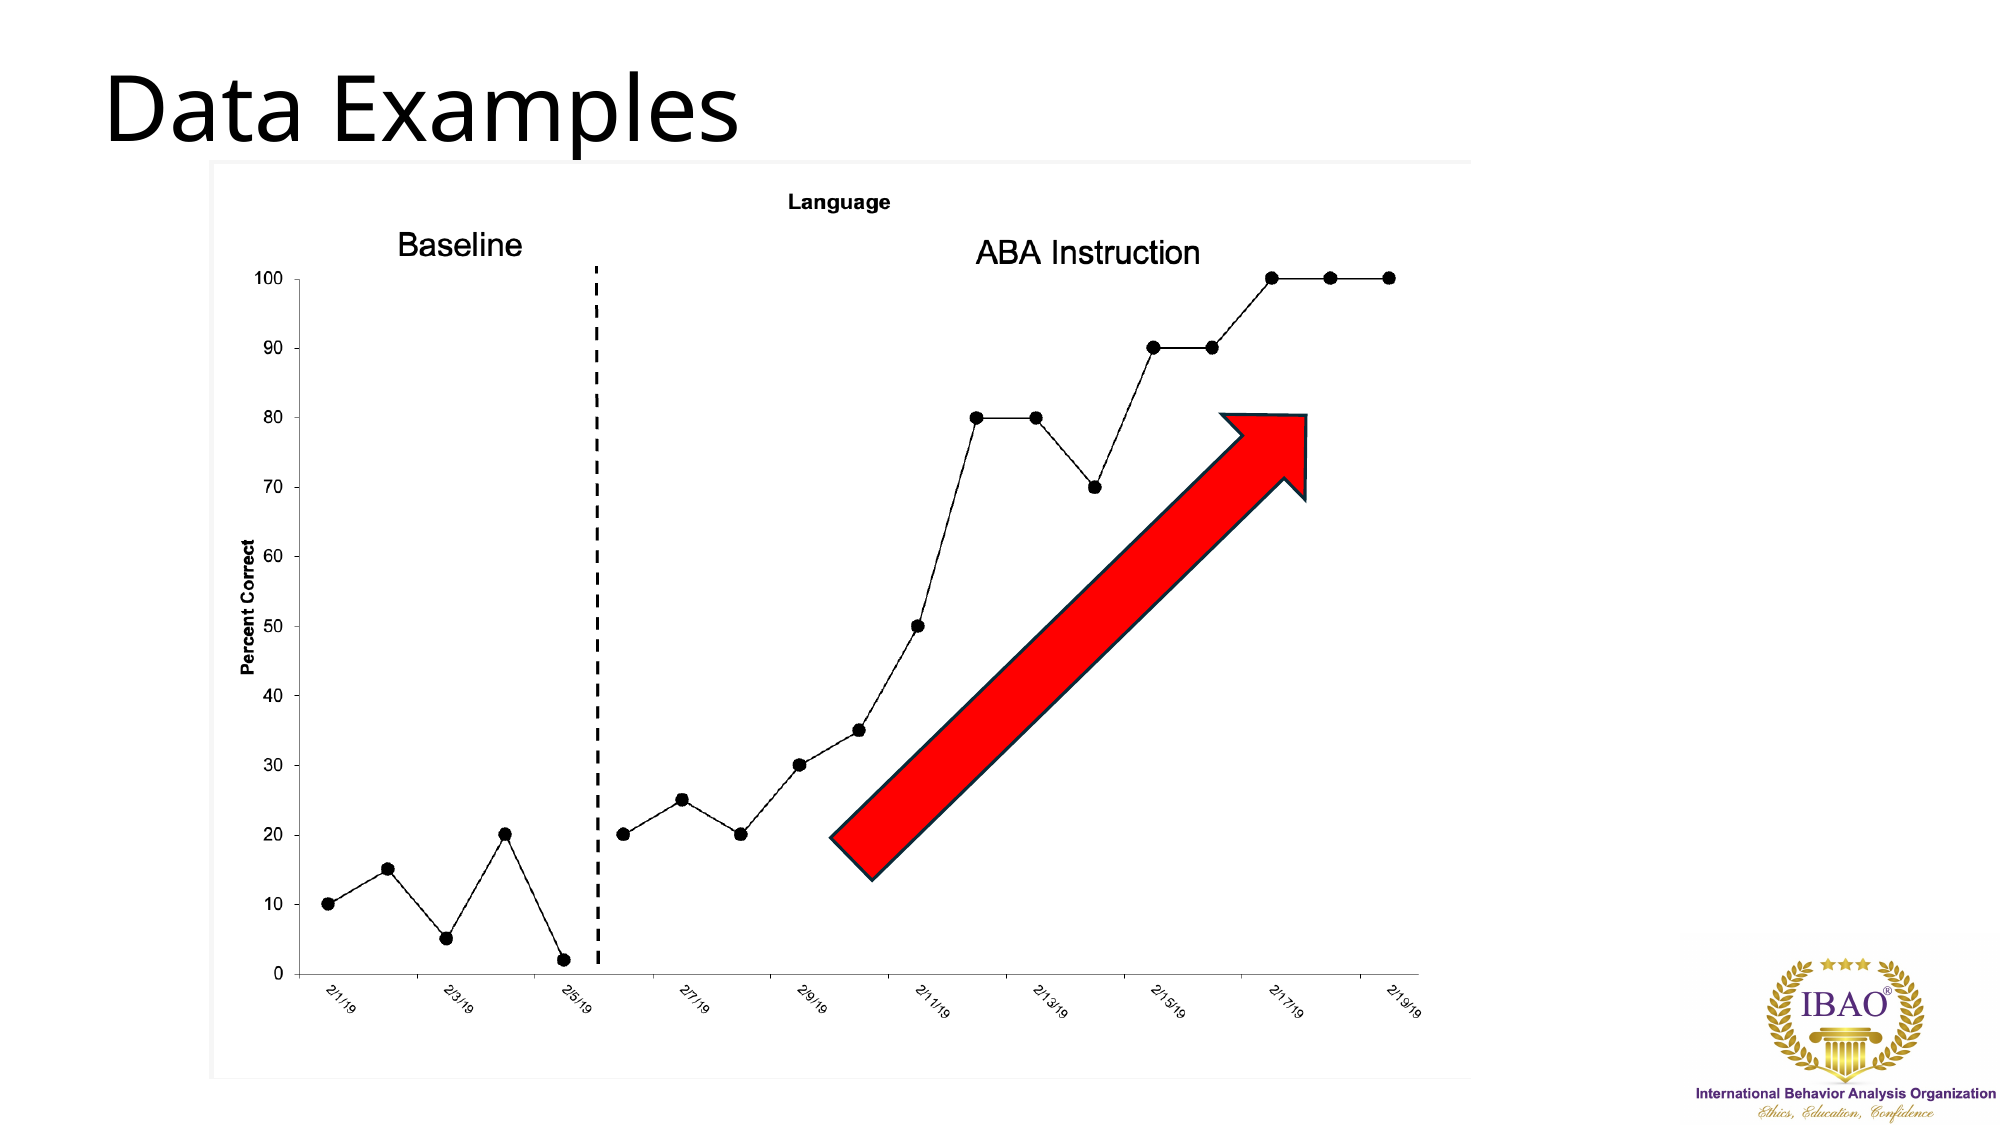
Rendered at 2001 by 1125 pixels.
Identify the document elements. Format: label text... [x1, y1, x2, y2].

picture [1680, 933, 2001, 1125]
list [209, 159, 1471, 1080]
title Data Examples [87, 28, 1813, 196]
